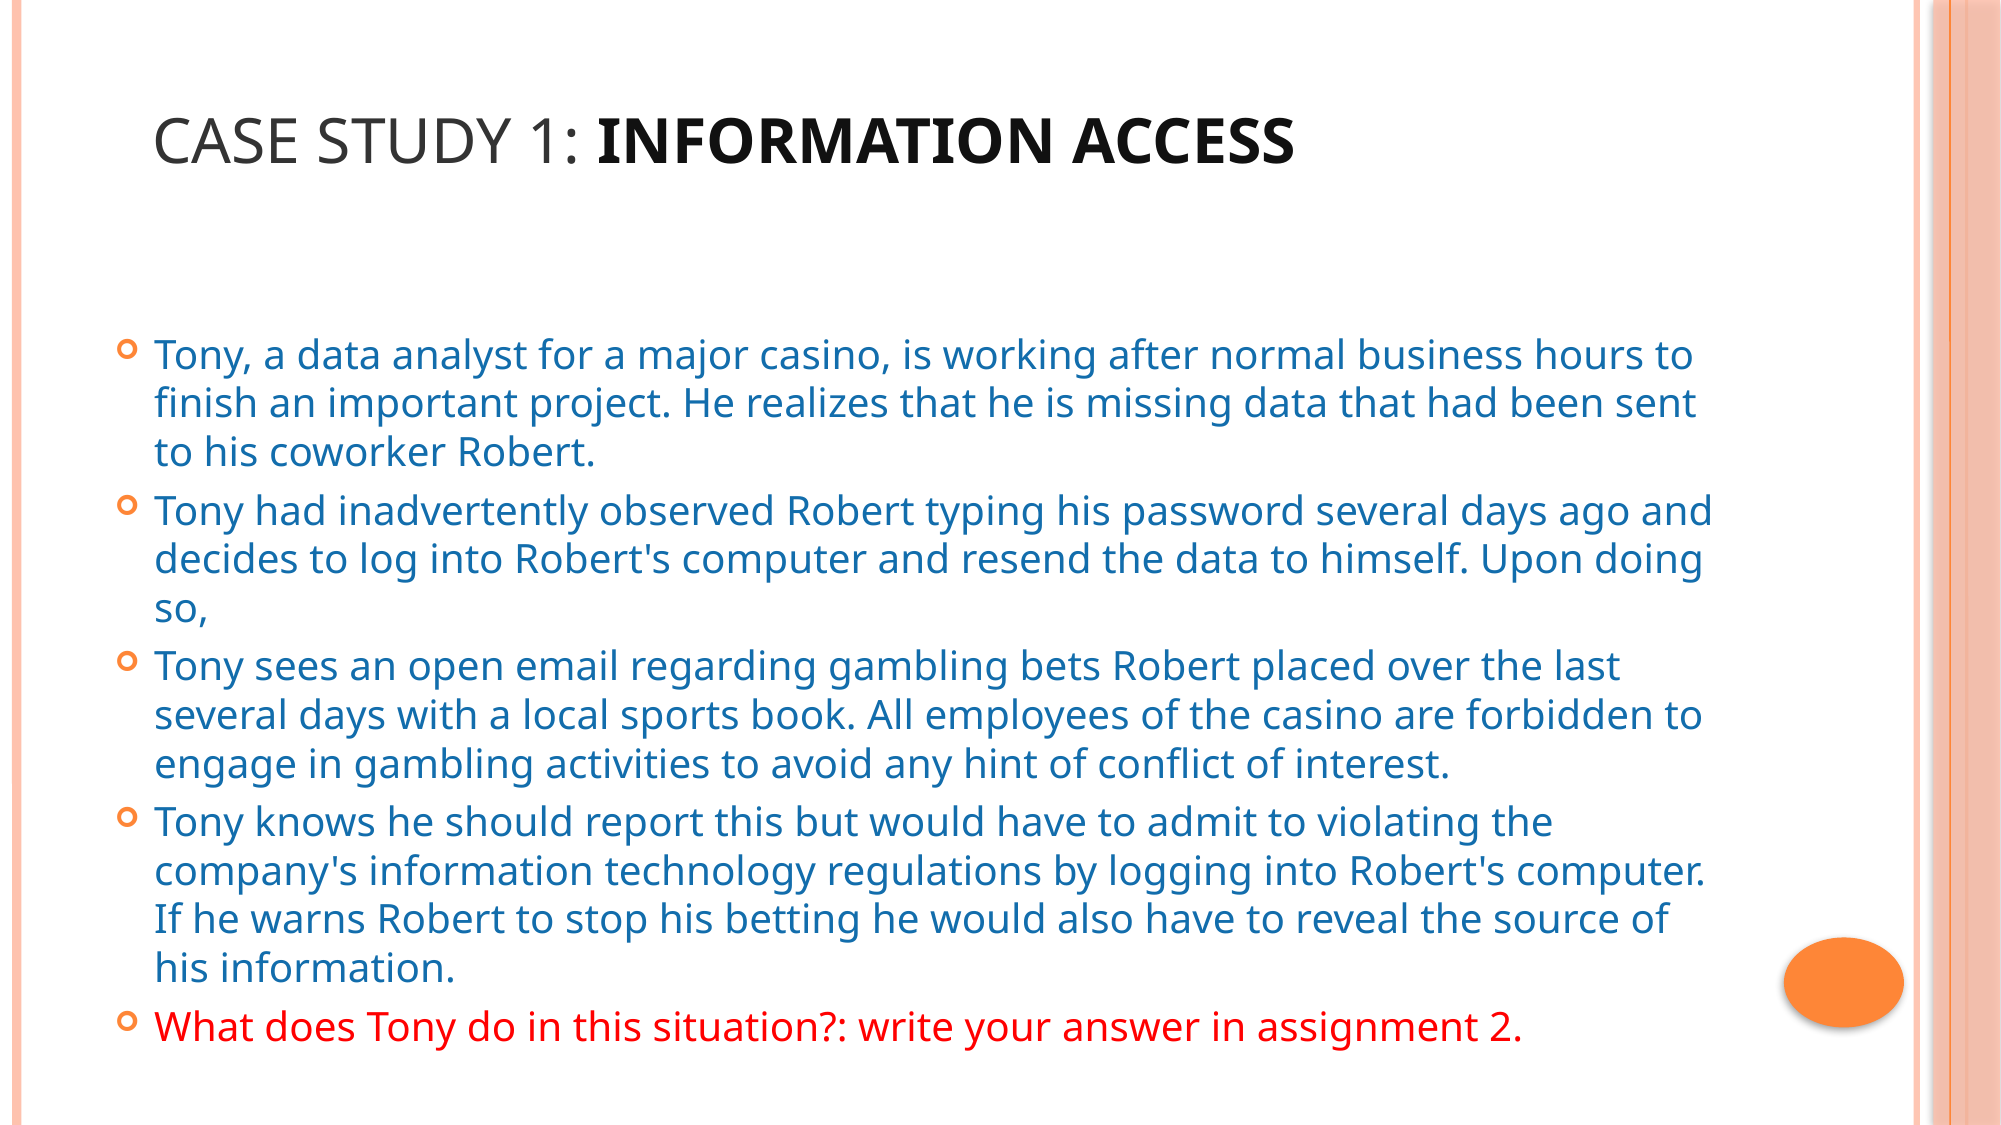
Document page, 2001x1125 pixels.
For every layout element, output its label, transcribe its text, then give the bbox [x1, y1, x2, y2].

title Case study 1: Information Access [137, 59, 1863, 259]
list Tony, a data analyst for a major casino, is working after normal business hours to finish an important project. He realizes that he is missing data that had been sent to his coworker Robert. Tony had inadvertently observed Robert typing his password several days ago and decides to log into Robert's computer and resend the data to himself. Upon doing so, Tony sees an open email regarding gambling bets Robert placed over the last several days with a local sports book. All employees of the casino are forbidden to engage in gambling activities to avoid any hint of conflict of interest. Tony knows he should report this but would have to admit to violating the company's information technology regulations by logging into Robert's computer. If he warns Robert to stop his betting he would also have to reveal the source of his information. What does Tony do in this situation?: write your answer in assignment 2. [99, 262, 1734, 1062]
